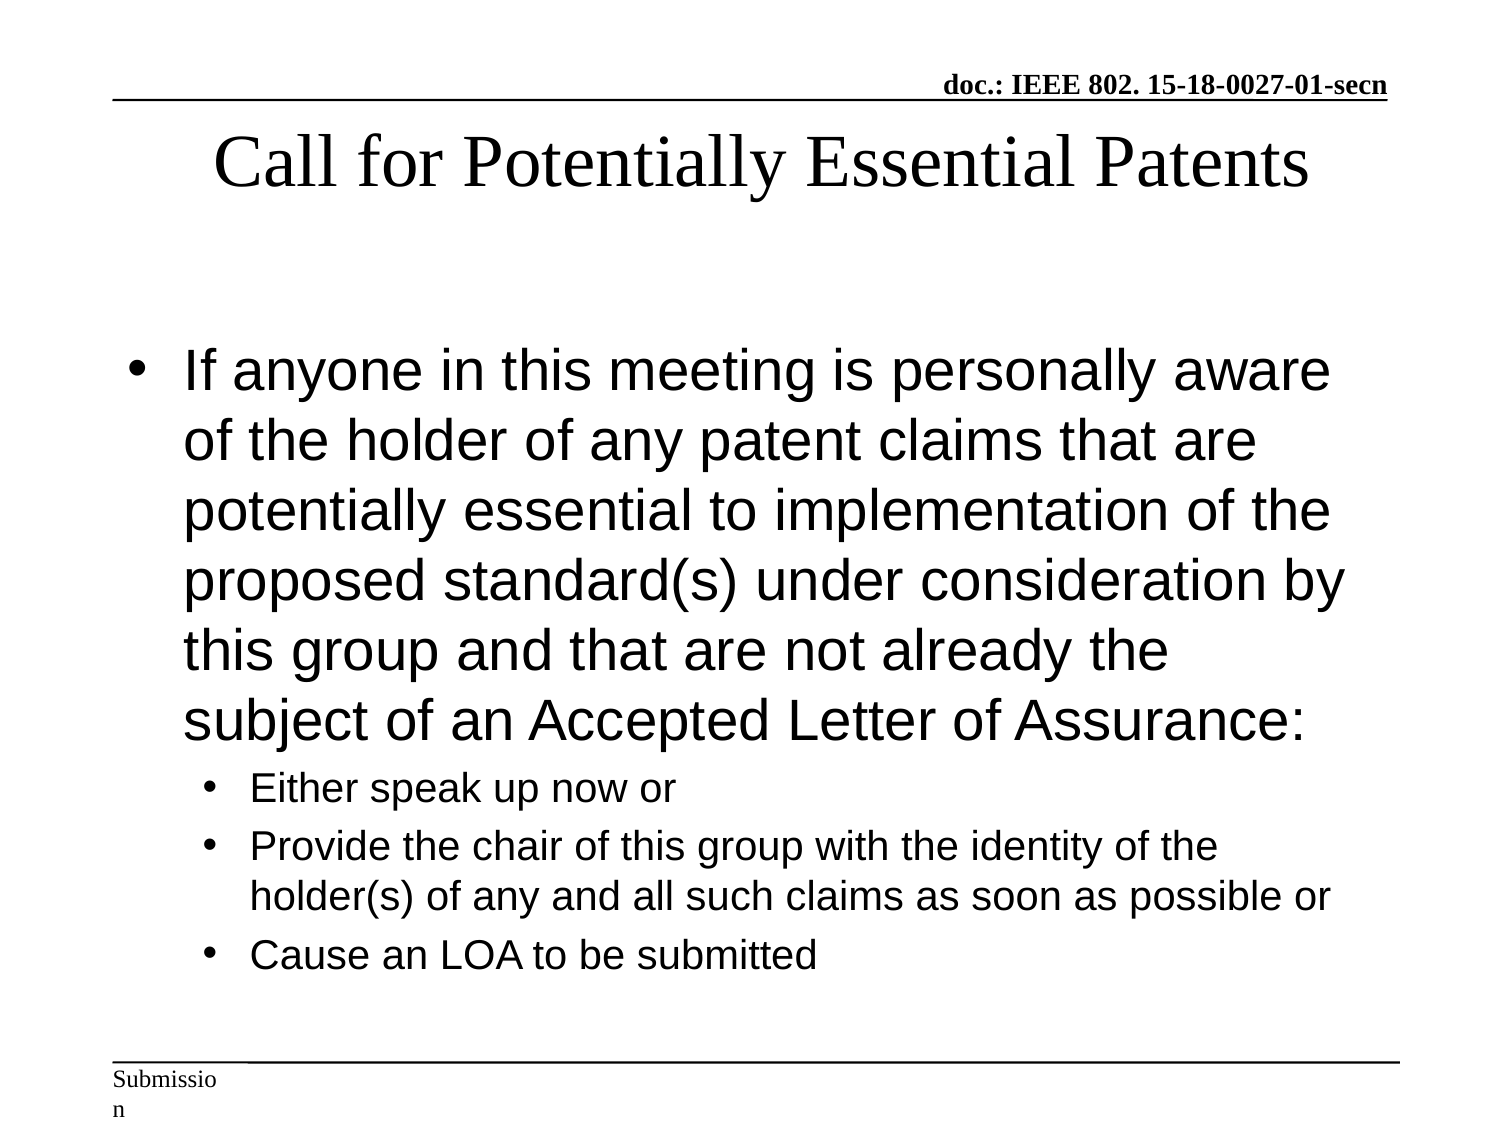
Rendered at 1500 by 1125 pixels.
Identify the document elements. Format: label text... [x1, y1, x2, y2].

list If anyone in this meeting is personally aware of the holder of any patent claims that are potentially essential to implementation of the proposed standard(s) under consideration by this group and that are not already the subject of an Accepted Letter of Assurance: Either speak up now or Provide the chair of this group with the identity of the holder(s) of any and all such claims as soon as possible or Cause an LOA to be submitted [112, 324, 1388, 1000]
title Call for Potentially Essential Patents [50, 62, 1475, 250]
